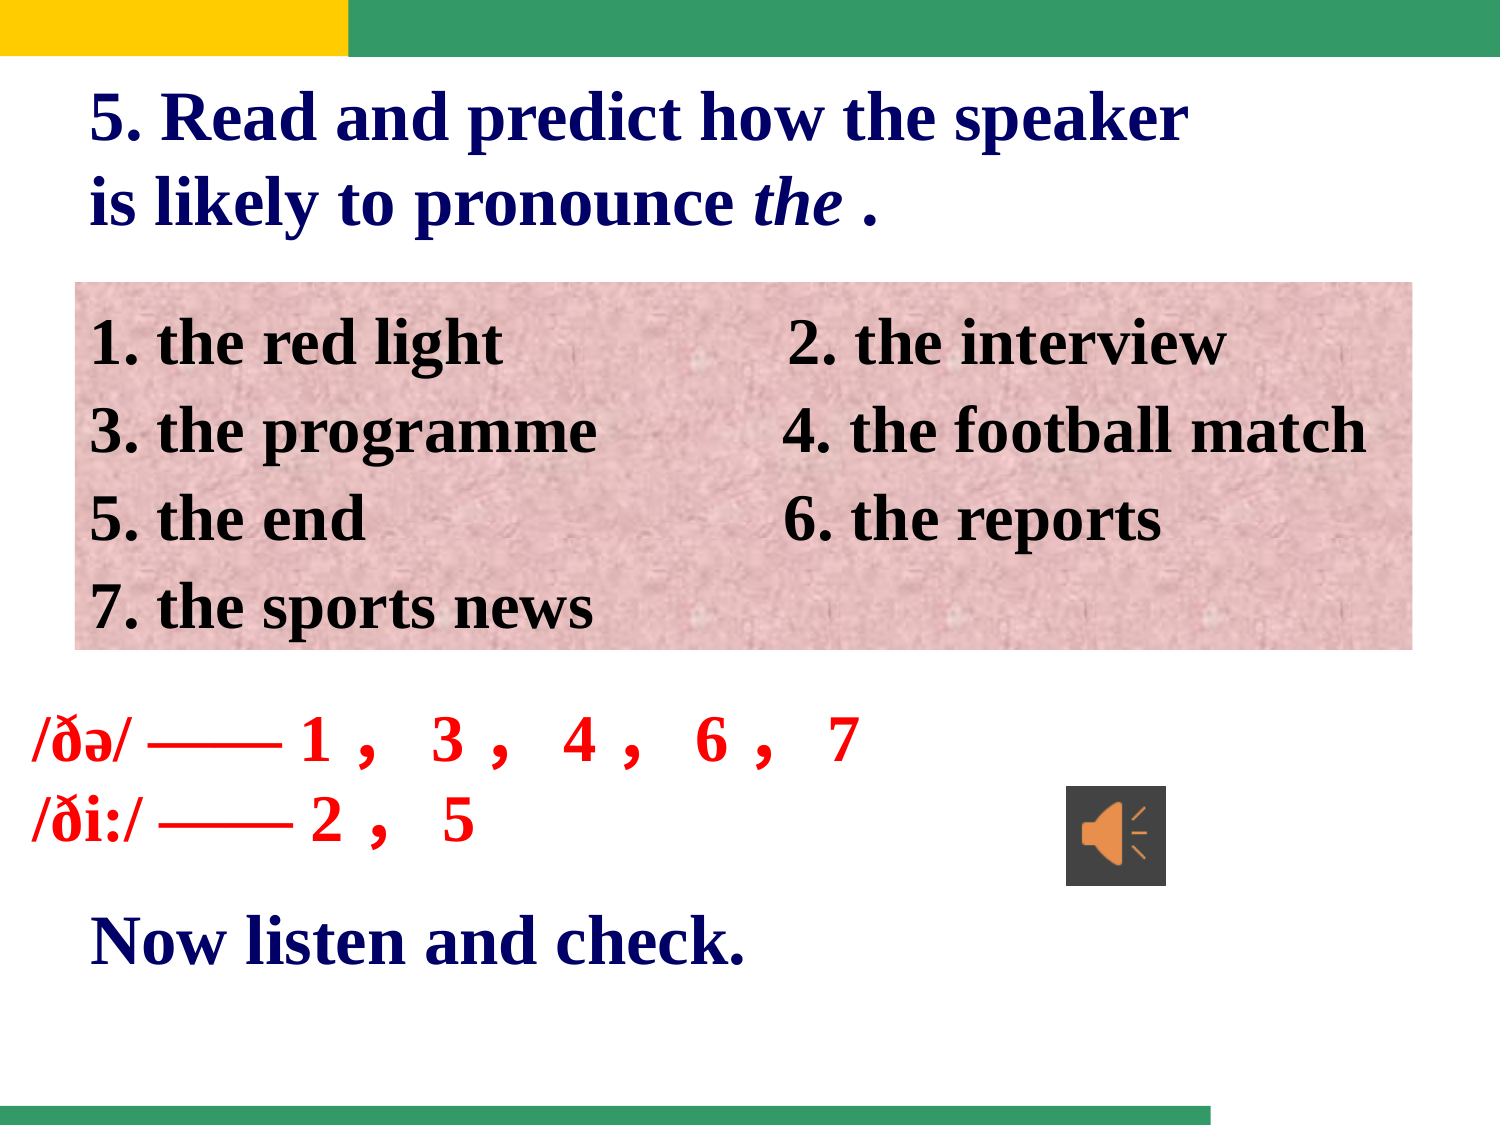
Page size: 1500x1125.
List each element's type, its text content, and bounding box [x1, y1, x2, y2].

picture [1064, 785, 1167, 887]
text_box /ðə/ —— 1，3，4，6，7 /ði:/ —— 2，5 [17, 687, 877, 863]
text_box 5. Read and predict how the speaker is likely to pronounce the . [75, 62, 1250, 247]
text_box 1. the red light 2. the interview 3. the programme 4. the football match 5. the end 6. the reports 7. the sports news [74, 282, 1413, 650]
text_box Now listen and check. [75, 886, 762, 987]
